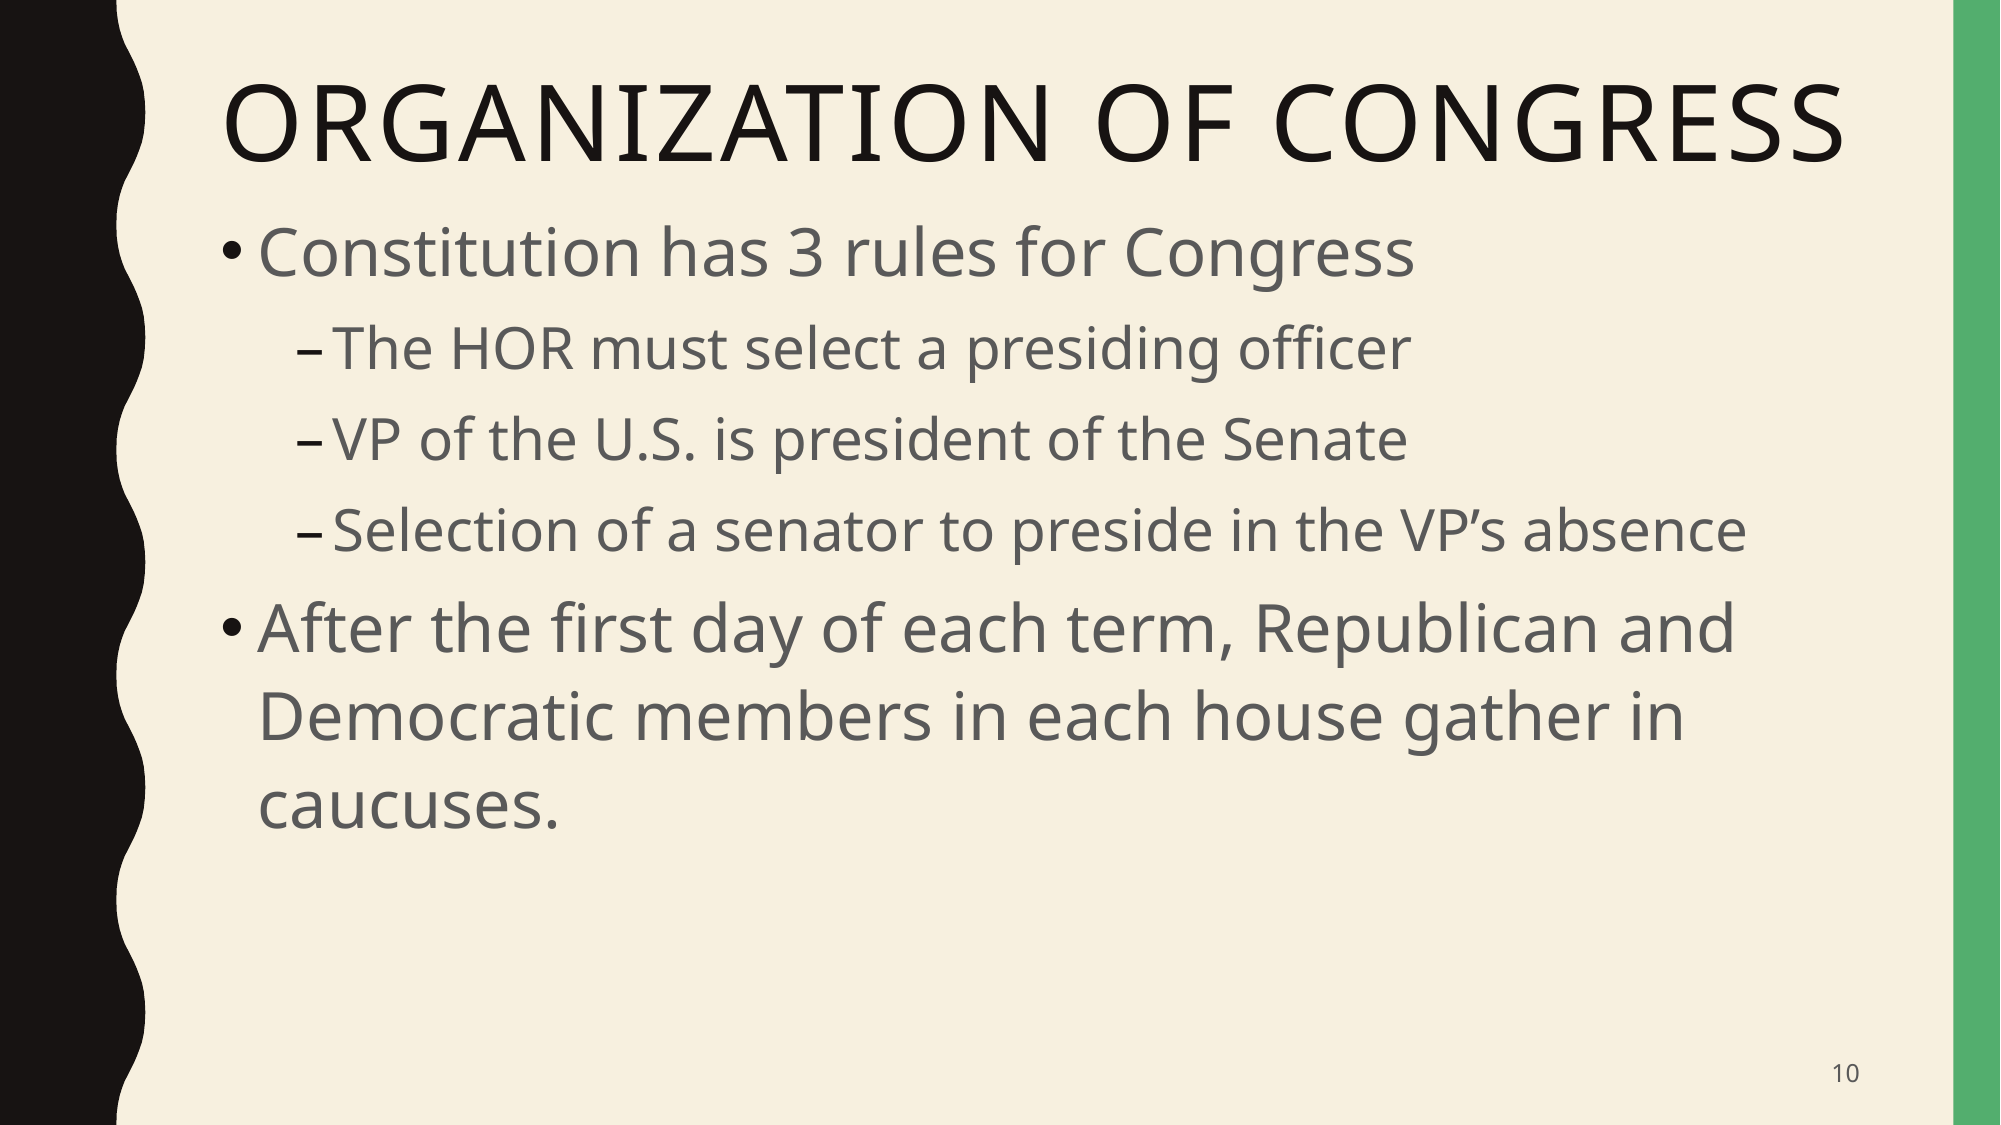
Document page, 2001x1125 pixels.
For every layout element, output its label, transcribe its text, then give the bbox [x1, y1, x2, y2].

list Constitution has 3 rules for Congress The HOR must select a presiding officer VP of the U.S. is president of the Senate Selection of a senator to preside in the VP’s absence After the first day of each term, Republican and Democratic members in each house gather in caucuses. [205, 193, 1920, 1125]
slide_number 10 [1412, 1045, 1875, 1103]
title Organization of Congress [205, 62, 1875, 193]
